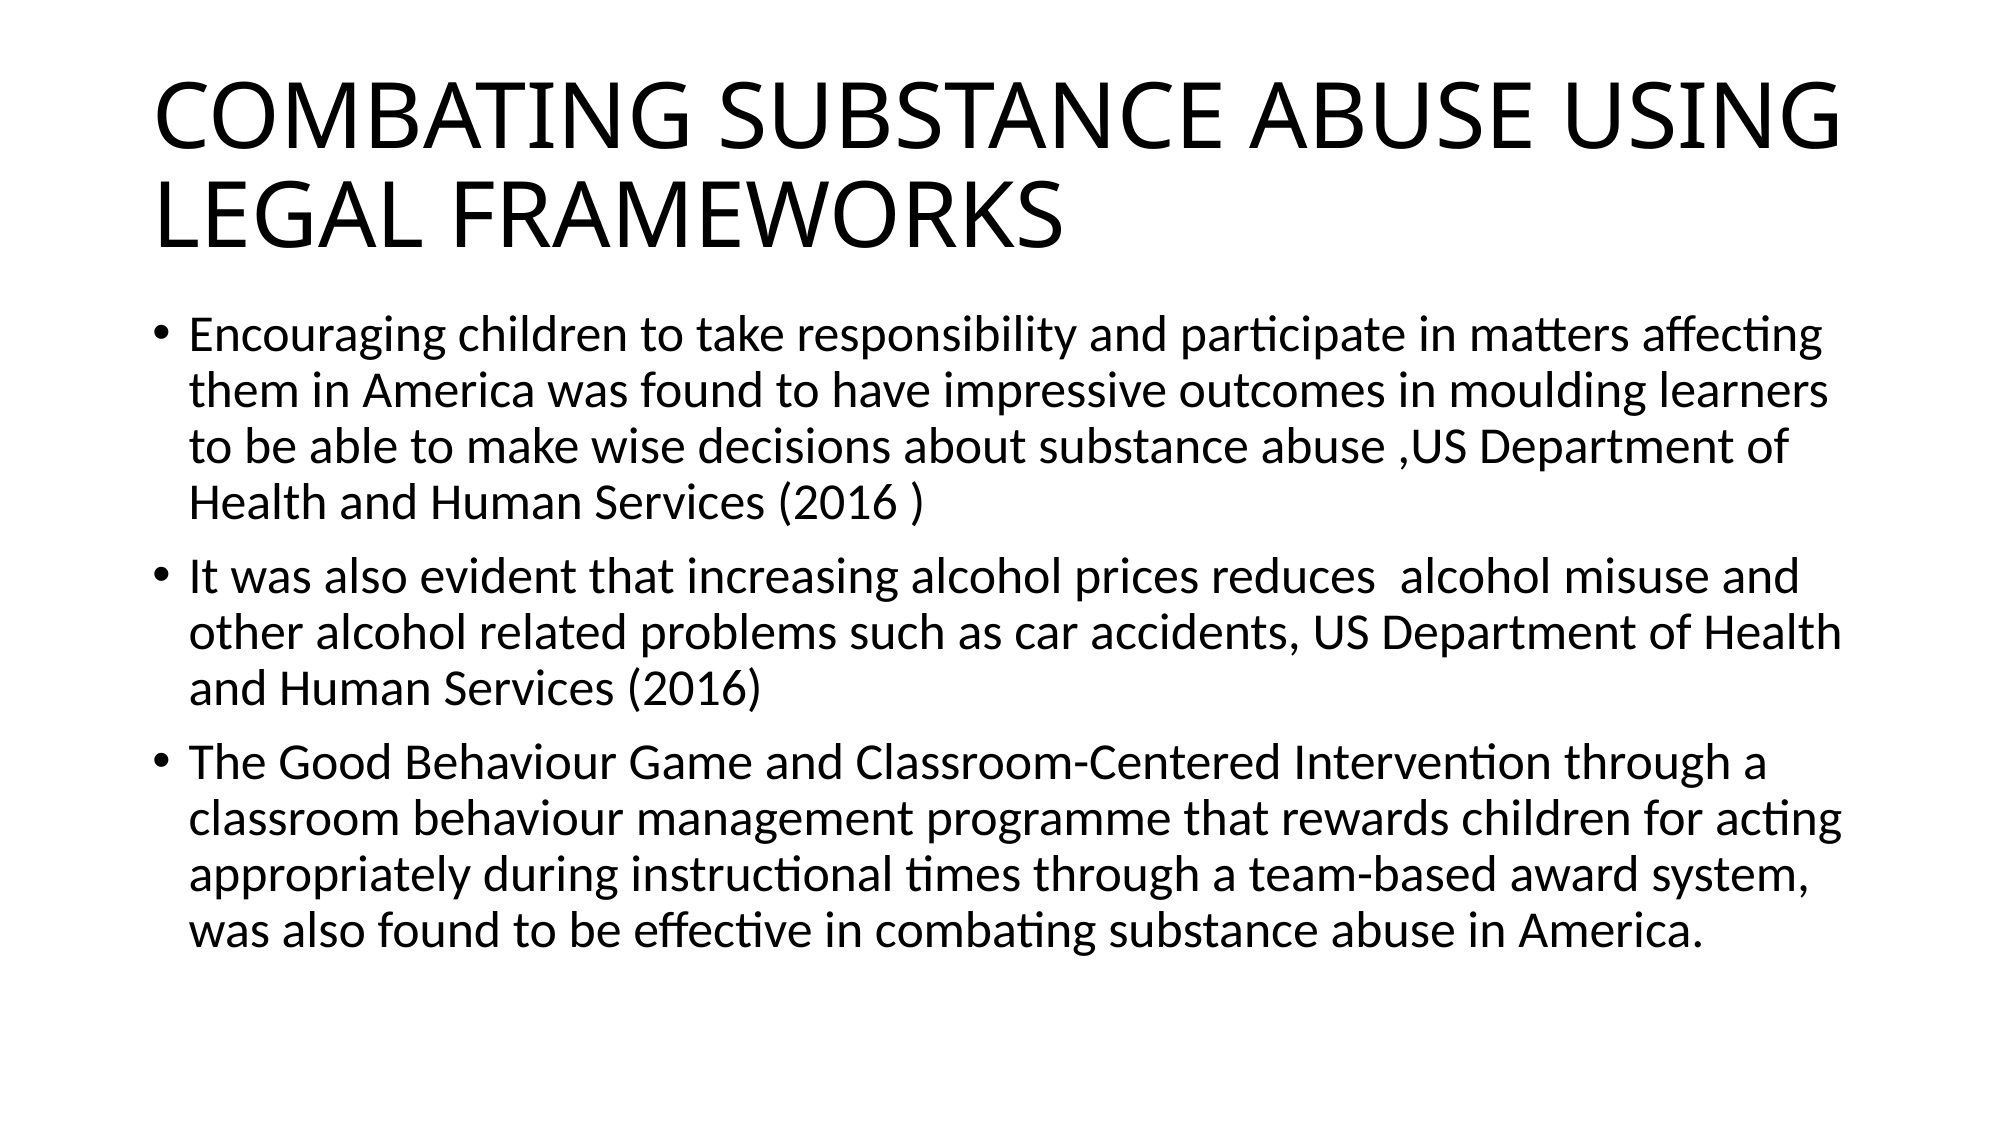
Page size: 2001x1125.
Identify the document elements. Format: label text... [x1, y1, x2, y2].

list Encouraging children to take responsibility and participate in matters affecting them in America was found to have impressive outcomes in moulding learners to be able to make wise decisions about substance abuse ,US Department of Health and Human Services (2016 ) It was also evident that increasing alcohol prices reduces alcohol misuse and other alcohol related problems such as car accidents, US Department of Health and Human Services (2016) The Good Behaviour Game and Classroom-Centered Intervention through a classroom behaviour management programme that rewards children for acting appropriately during instructional times through a team-based award system, was also found to be effective in combating substance abuse in America. [137, 299, 1863, 1014]
title COMBATING SUBSTANCE ABUSE USING LEGAL FRAMEWORKS [137, 59, 1863, 278]
